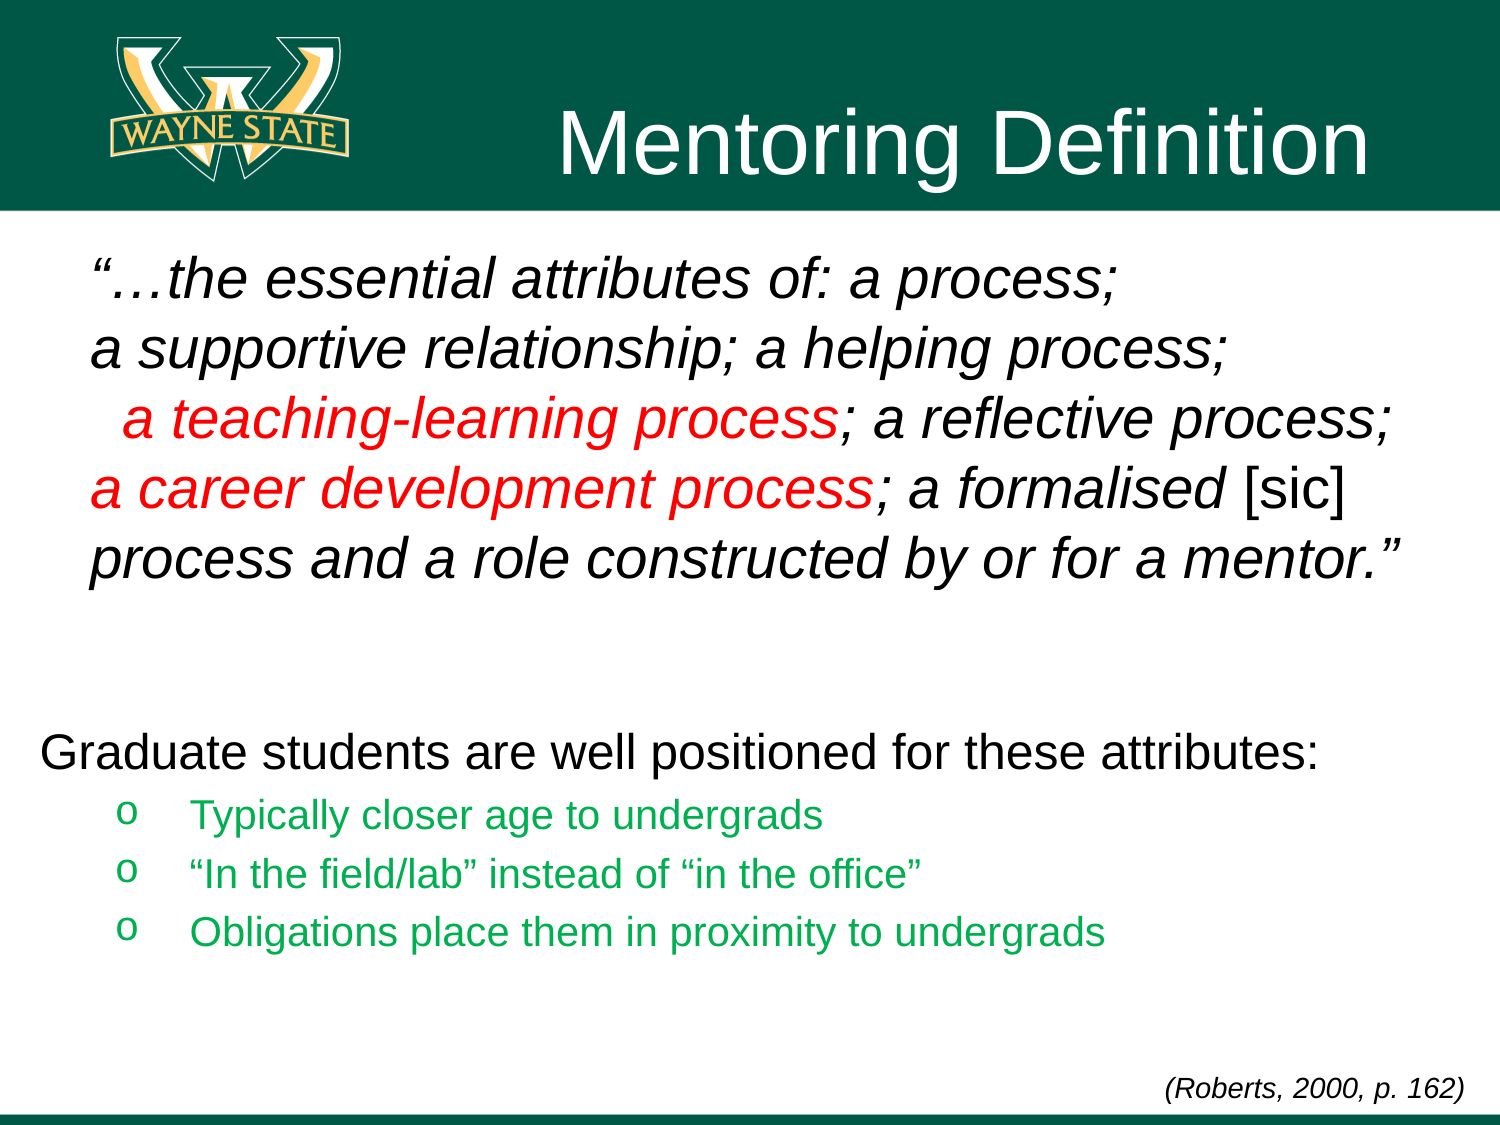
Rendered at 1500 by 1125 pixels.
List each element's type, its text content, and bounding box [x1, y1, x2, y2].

title Mentoring Definition [387, 75, 1388, 232]
text_box (Roberts, 2000, p. 162) [1149, 1062, 1500, 1113]
list “…the essential attributes of: a process; a supportive relationship; a helping process; a teaching-learning process; a reflective process; a career development process; a formalised [sic] process and a role constructed by or for a mentor.” [75, 232, 1425, 675]
picture [0, 0, 1500, 1125]
text_box Graduate students are well positioned for these attributes: Typically closer age to undergrads “In the field/lab” instead of “in the office” Obligations place them in proximity to undergrads [24, 712, 1463, 1000]
